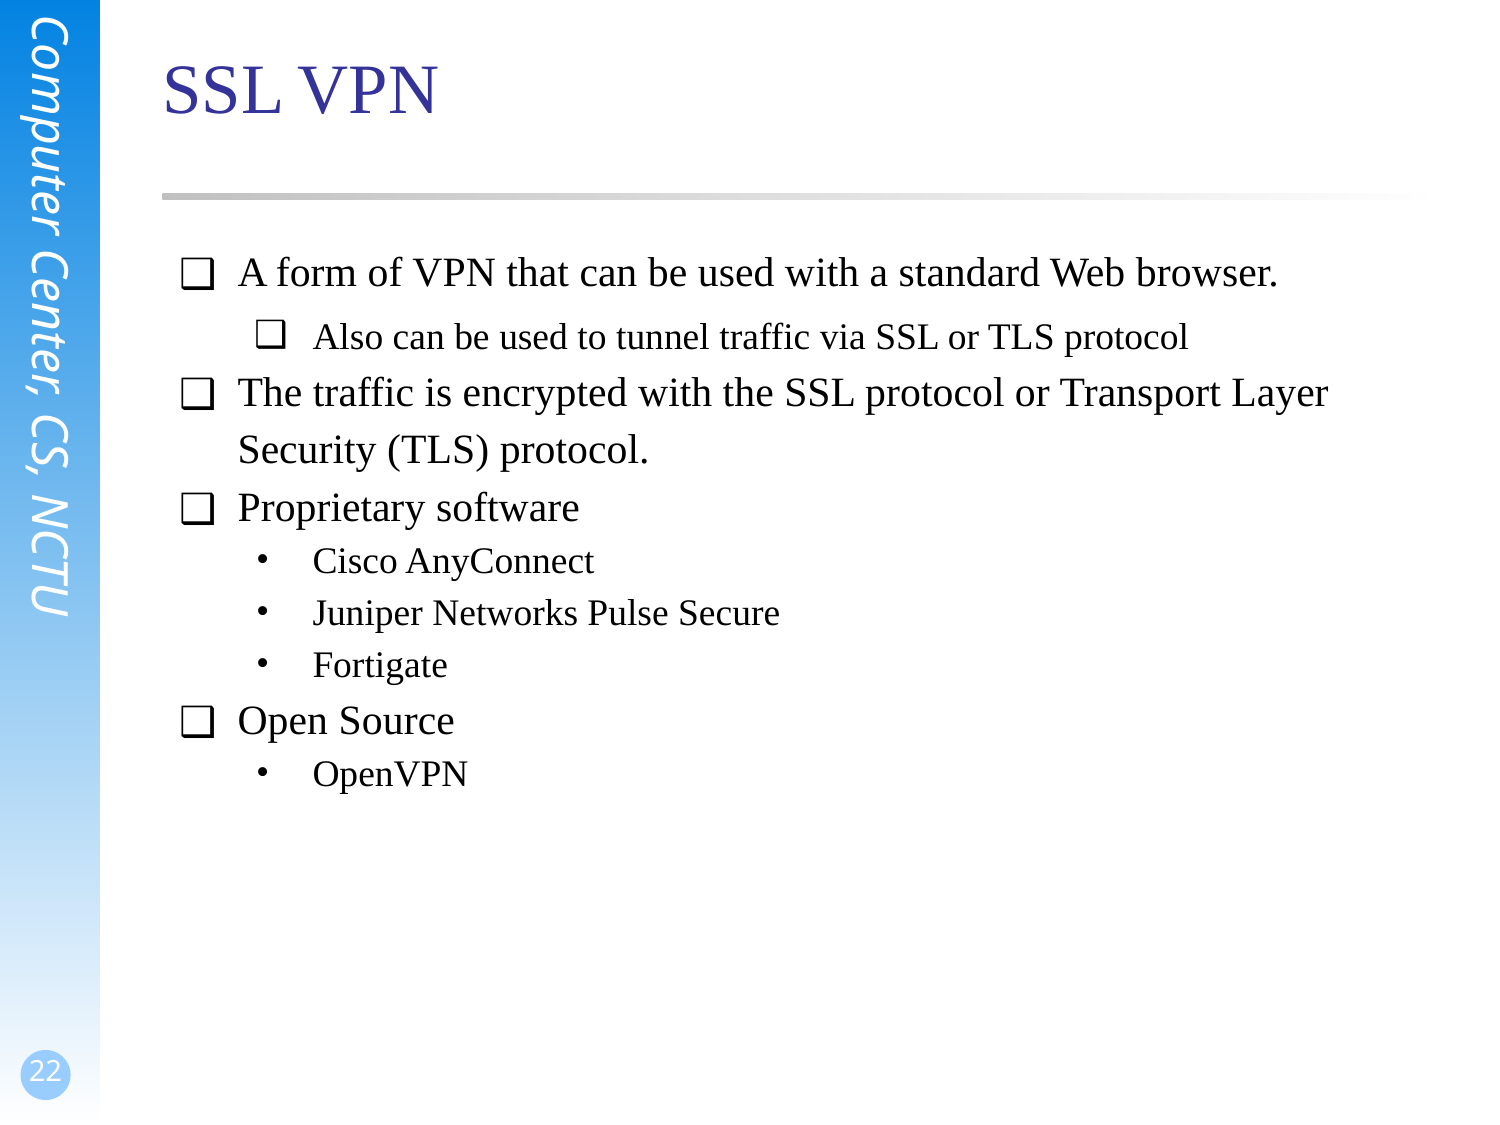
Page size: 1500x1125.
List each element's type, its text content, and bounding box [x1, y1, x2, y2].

title SSL VPN [162, 42, 1438, 231]
list A form of VPN that can be used with a standard Web browser. Also can be used to tunnel traffic via SSL or TLS protocol The traffic is encrypted with the SSL protocol or Transport Layer Security (TLS) protocol. Proprietary software Cisco AnyConnect Juniper Networks Pulse Secure Fortigate Open Source OpenVPN [162, 237, 1438, 1000]
